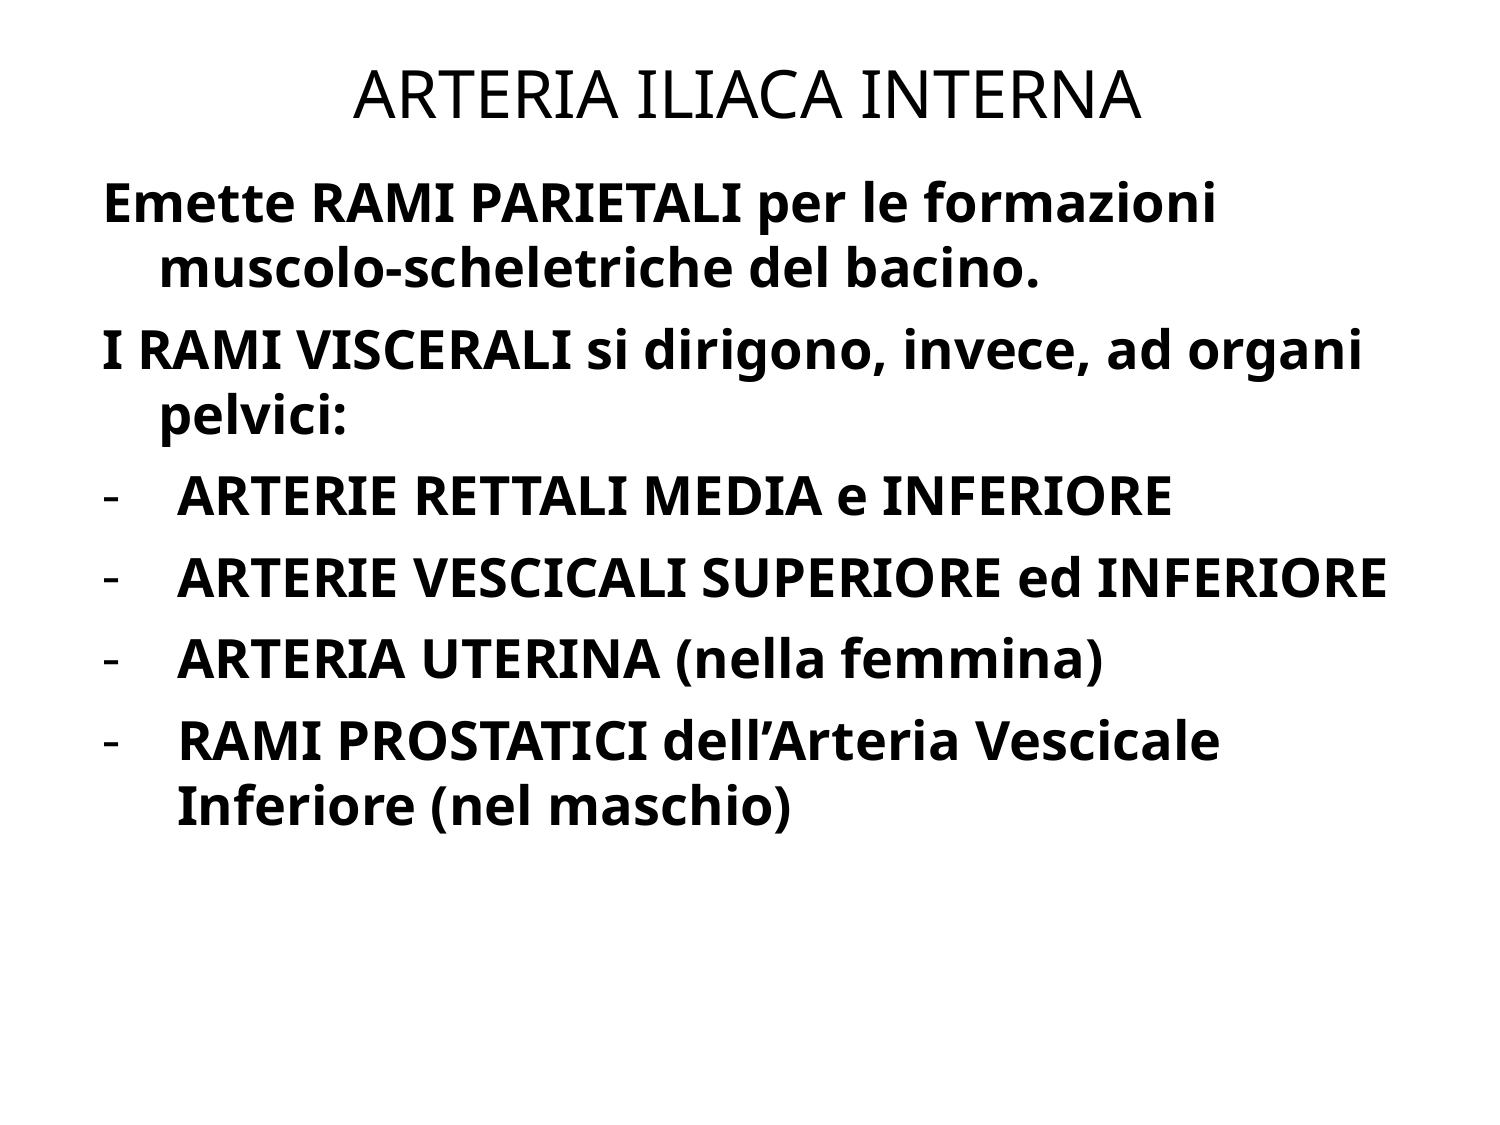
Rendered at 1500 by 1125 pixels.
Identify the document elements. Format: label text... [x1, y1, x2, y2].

title ARTERIA ILIACA INTERNA [112, 0, 1385, 160]
list Emette RAMI PARIETALI per le formazioni muscolo-scheletriche del bacino. I RAMI VISCERALI si dirigono, invece, ad organi pelvici: ARTERIE RETTALI MEDIA e INFERIORE ARTERIE VESCICALI SUPERIORE ed INFERIORE ARTERIA UTERINA (nella femmina) RAMI PROSTATICI dell’Arteria Vescicale Inferiore (nel maschio) [86, 160, 1410, 1071]
